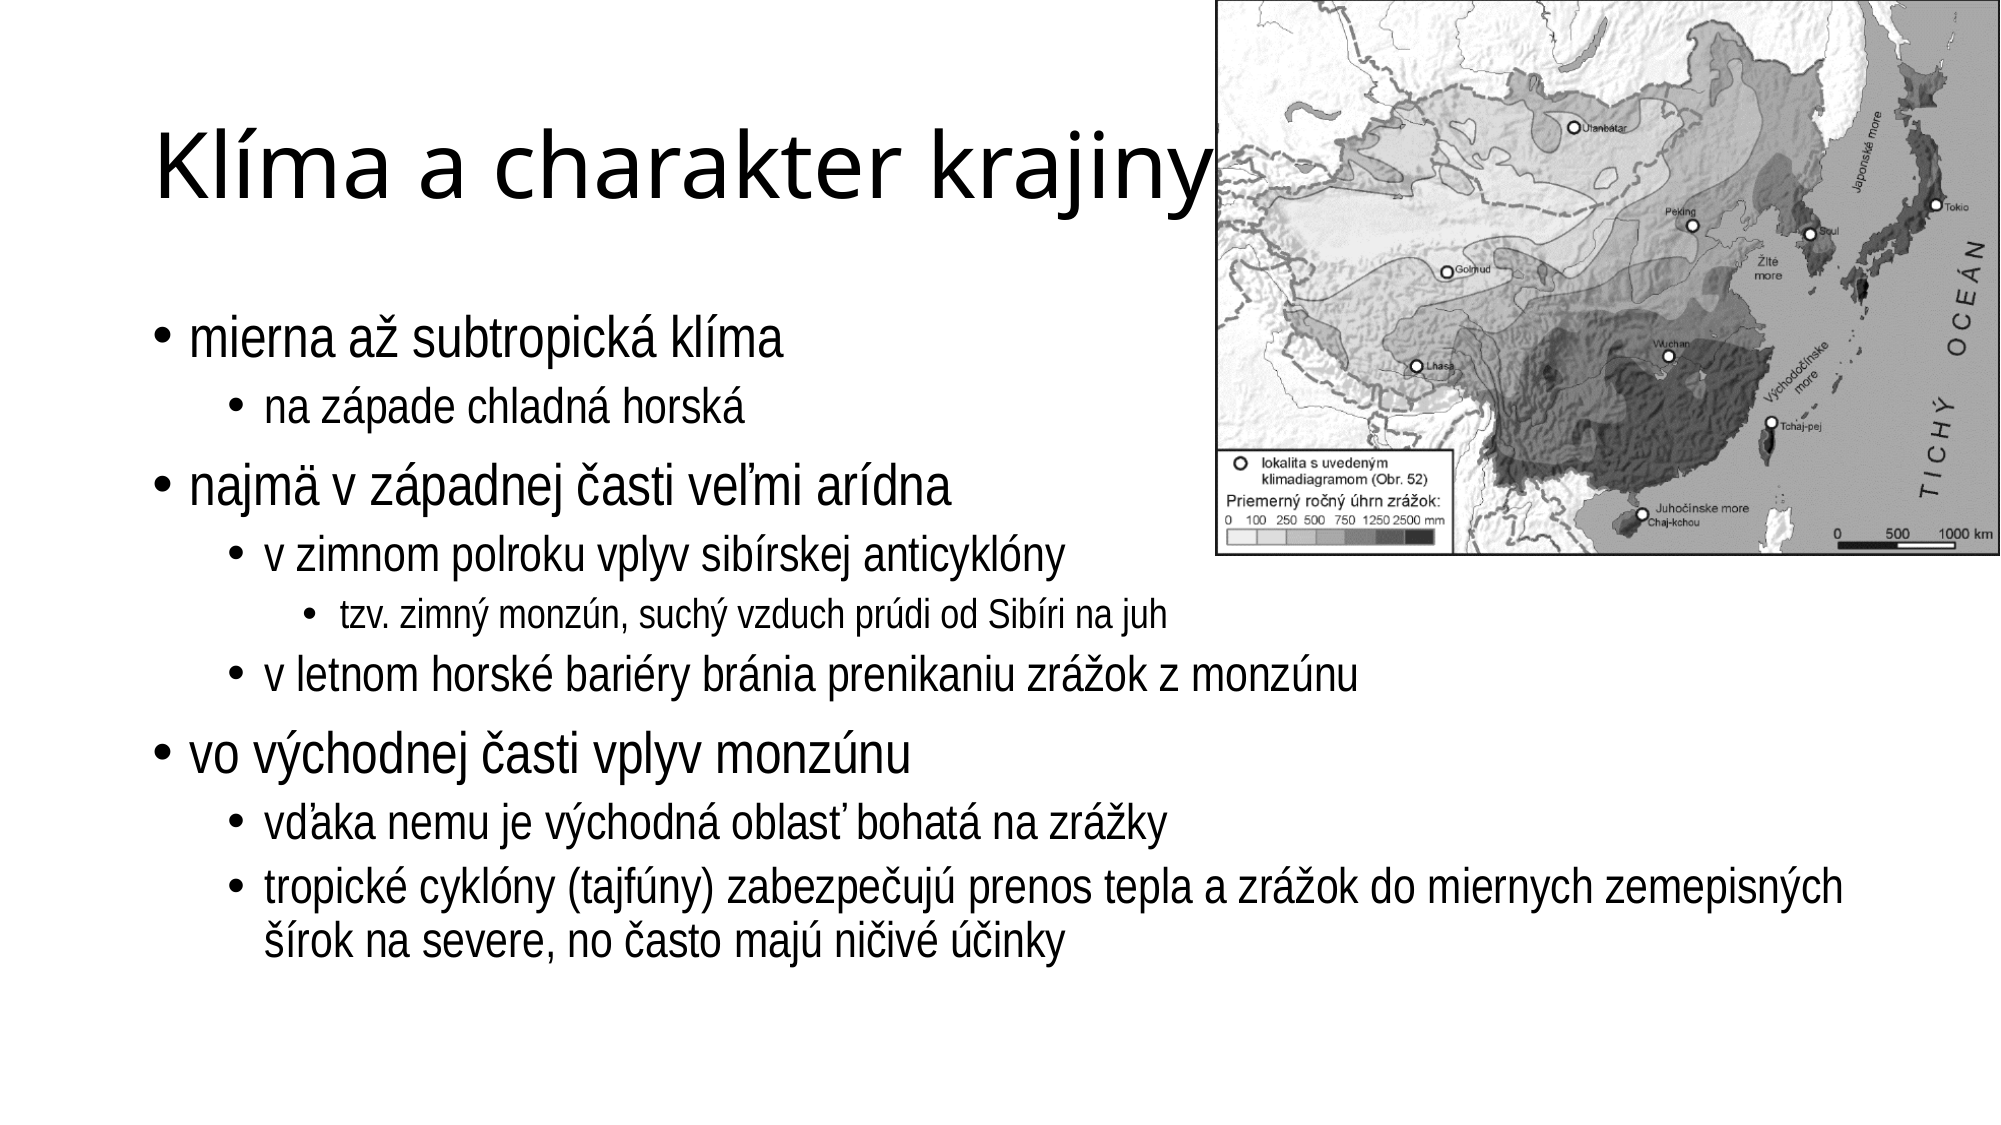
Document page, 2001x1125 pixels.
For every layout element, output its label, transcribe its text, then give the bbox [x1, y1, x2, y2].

title Klíma a charakter krajiny [137, 59, 1215, 278]
picture [1215, 0, 2000, 556]
list mierna až subtropická klíma na západe chladná horská najmä v západnej časti veľmi arídna v zimnom polroku vplyv sibírskej anticyklóny tzv. zimný monzún, suchý vzduch prúdi od Sibíri na juh v letnom horské bariéry bránia prenikaniu zrážok z monzúnu vo východnej časti vplyv monzúnu vďaka nemu je východná oblasť bohatá na zrážky tropické cyklóny (tajfúny) zabezpečujú prenos tepla a zrážok do miernych zemepisných šírok na severe, no často majú ničivé účinky [137, 299, 1863, 1014]
